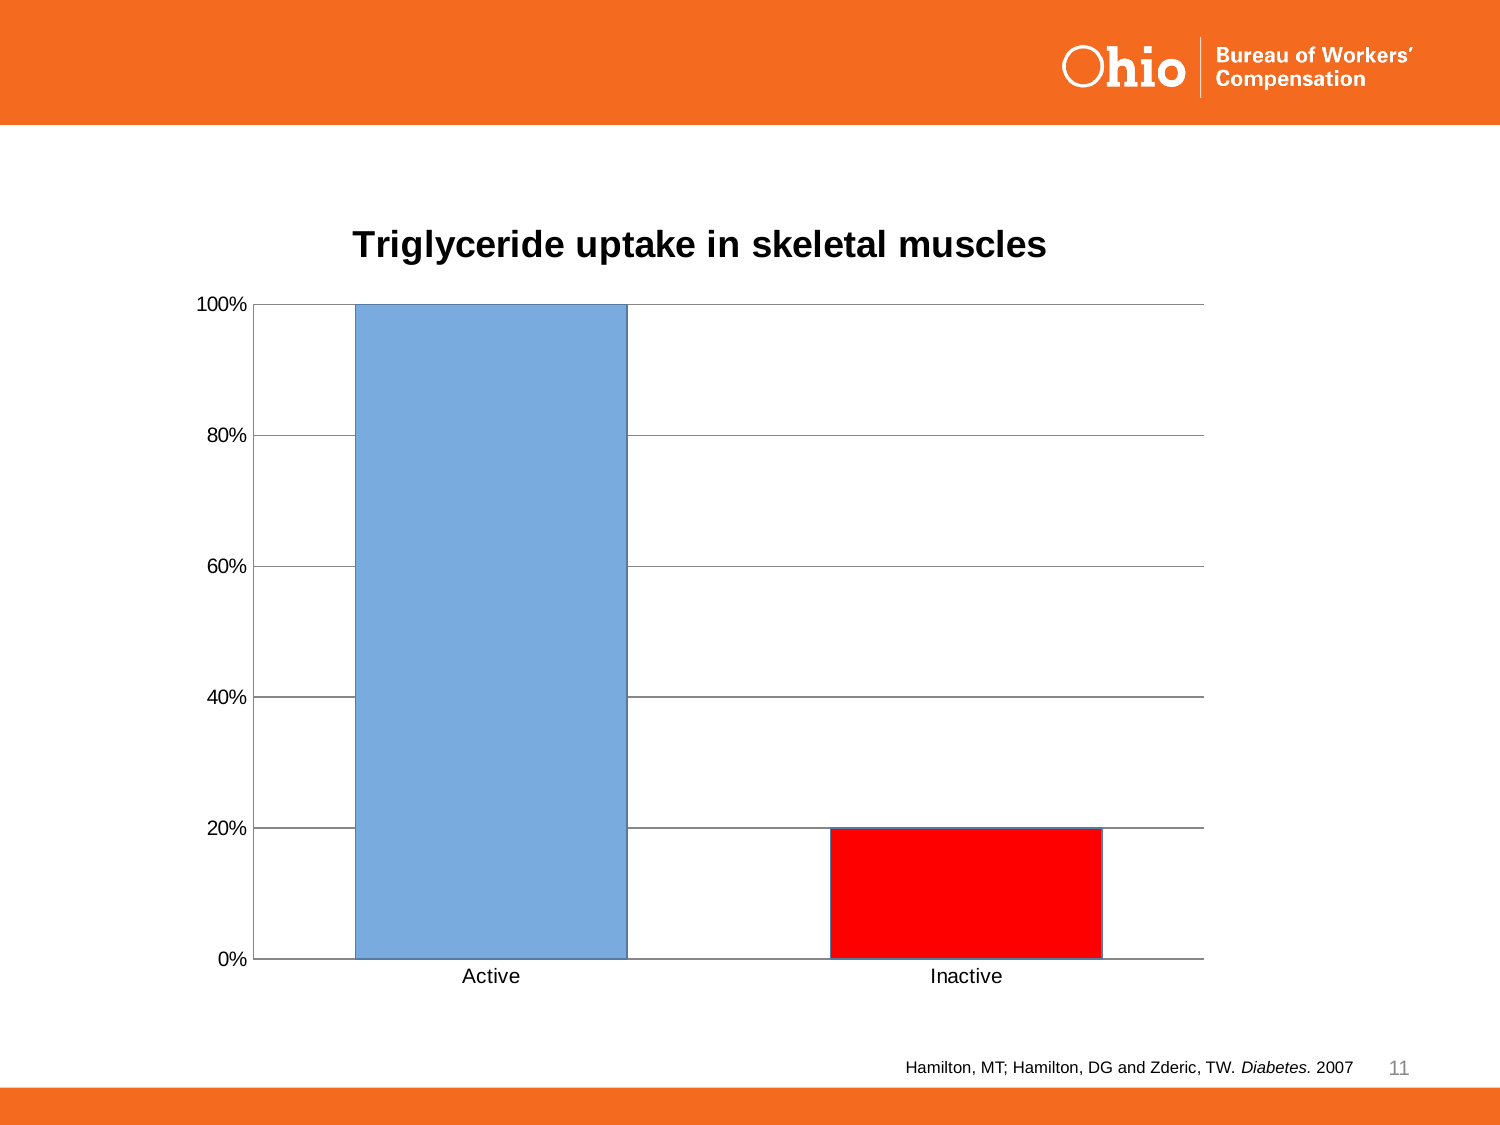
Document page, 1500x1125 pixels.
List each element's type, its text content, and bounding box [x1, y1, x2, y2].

chart [174, 187, 1226, 1006]
text_box Hamilton, MT; Hamilton, DG and Zderic, TW. Diabetes. 2007 [890, 1049, 1369, 1085]
slide_number 11 [1074, 1037, 1425, 1098]
picture [1062, 37, 1413, 98]
